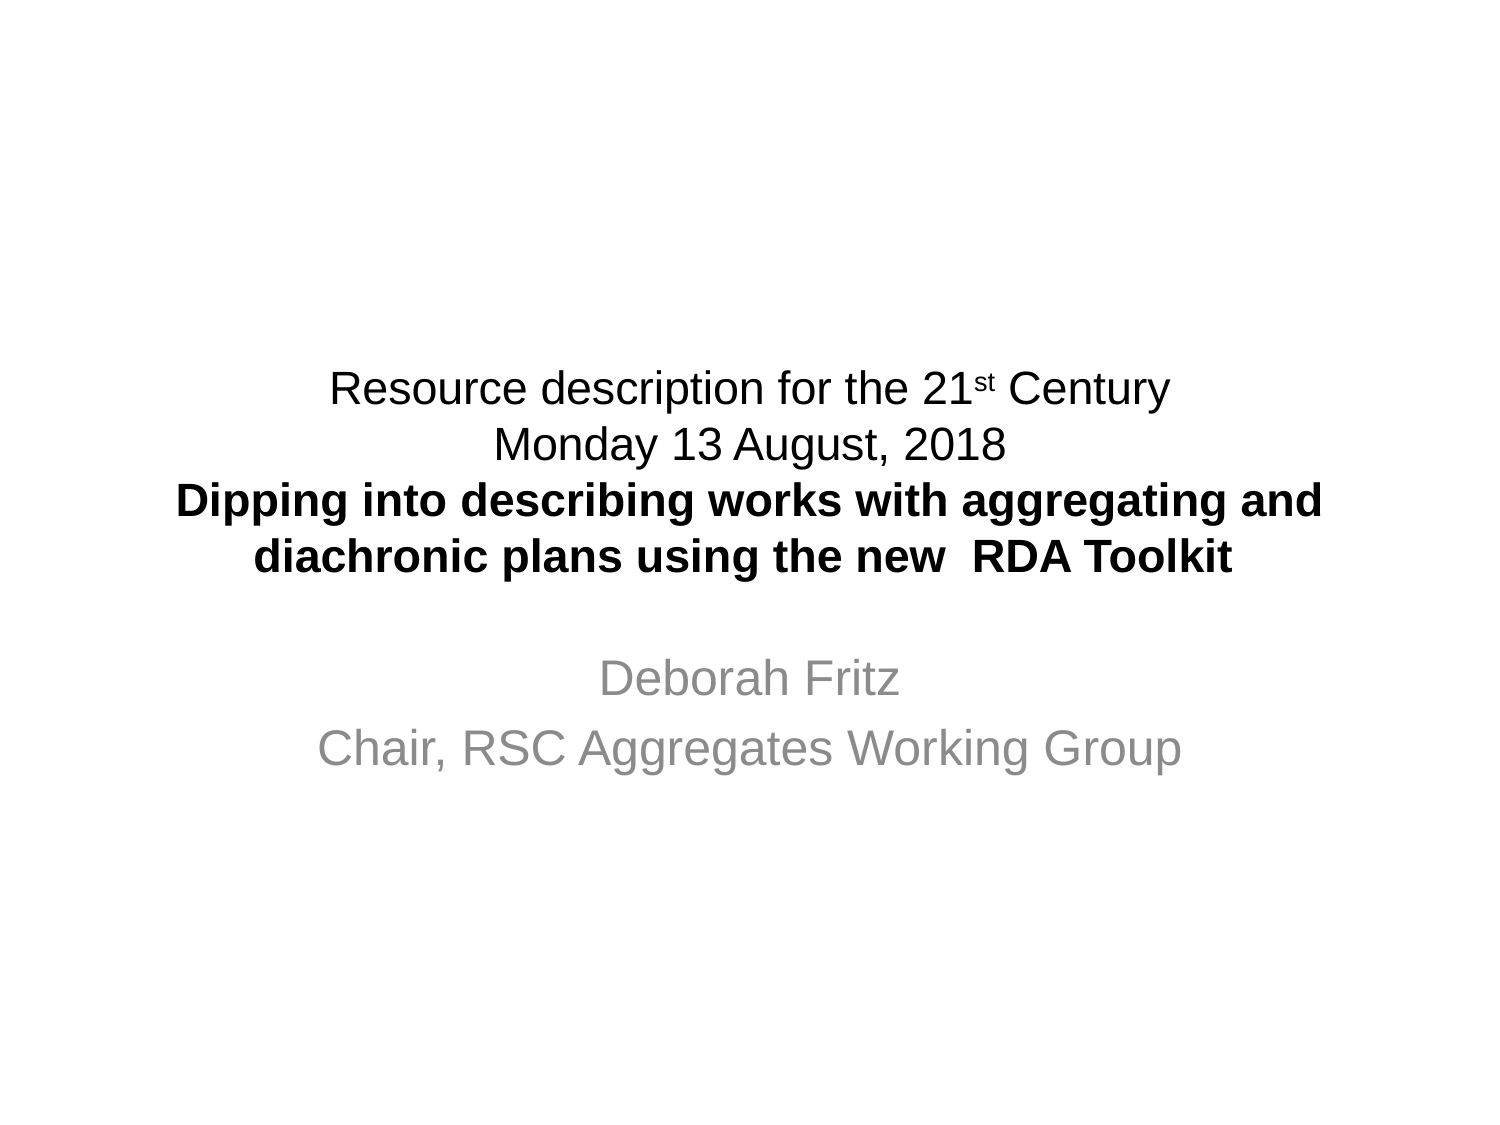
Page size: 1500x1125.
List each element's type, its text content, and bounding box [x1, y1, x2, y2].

title Resource description for the 21st Century Monday 13 August, 2018 Dipping into describing works with aggregating and diachronic plans using the new RDA Toolkit [112, 349, 1388, 591]
subtitle Deborah Fritz Chair, RSC Aggregates Working Group [225, 637, 1275, 925]
